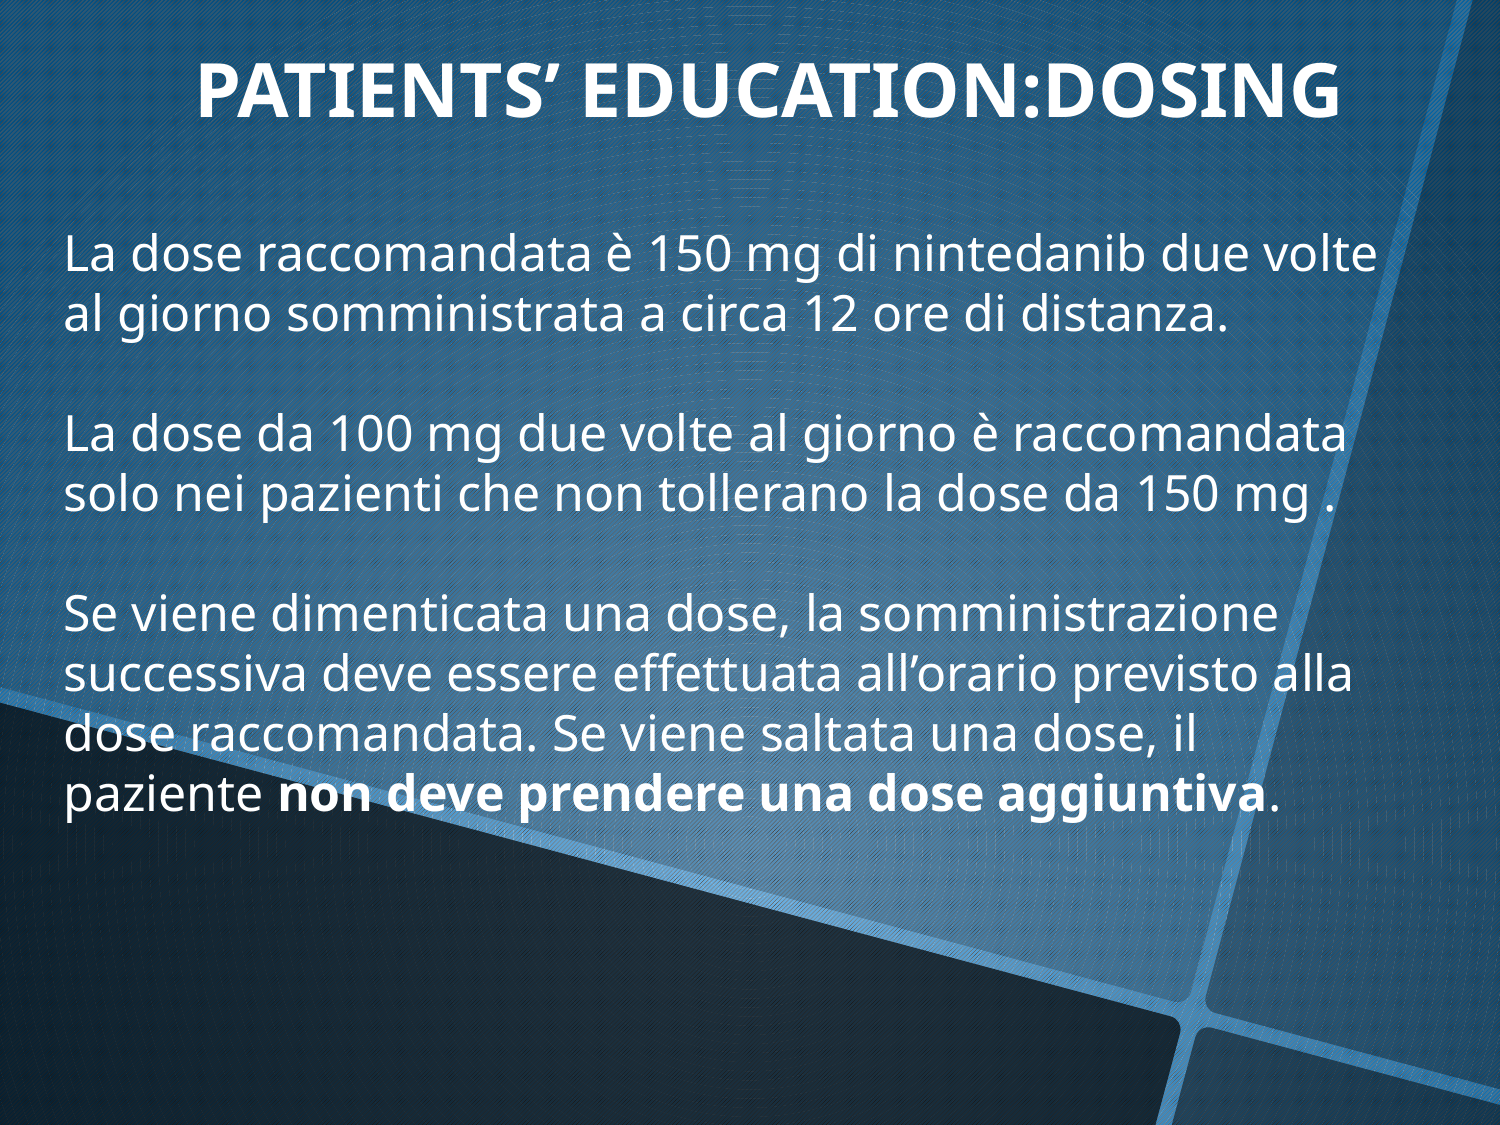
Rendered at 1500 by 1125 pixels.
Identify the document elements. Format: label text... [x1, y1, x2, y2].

text_box PATIENTS’ EDUCATION:DOSING [179, 35, 1380, 141]
text_box La dose raccomandata è 150 mg di nintedanib due volte al giorno somministrata a circa 12 ore di distanza. La dose da 100 mg due volte al giorno è raccomandata solo nei pazienti che non tollerano la dose da 150 mg . Se viene dimenticata una dose, la somministrazione successiva deve essere effettuata all’orario previsto alla dose raccomandata. Se viene saltata una dose, il paziente non deve prendere una dose aggiuntiva. [48, 214, 1419, 829]
